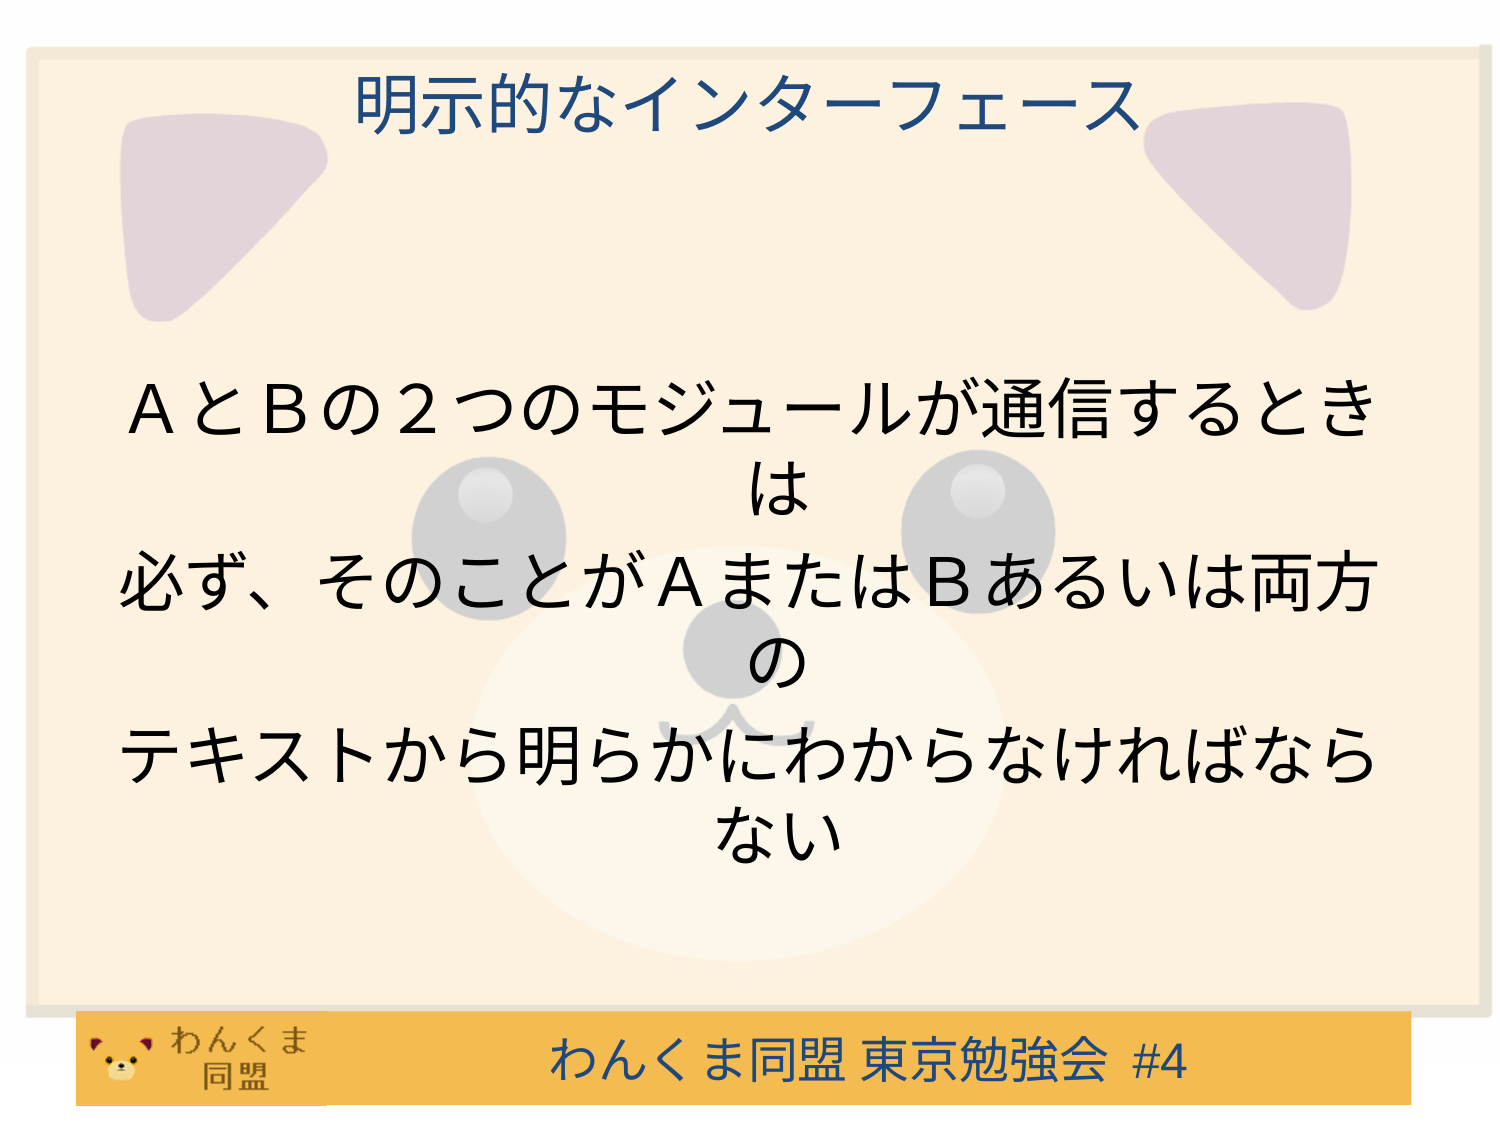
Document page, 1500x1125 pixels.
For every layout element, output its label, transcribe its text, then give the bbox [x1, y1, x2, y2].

picture [0, 0, 1500, 1106]
list ＡとＢの２つのモジュールが通信するときは 必ず、そのことがＡまたはＢあるいは両方の テキストから明らかにわからなければならない [74, 172, 1426, 1006]
title 明示的なインターフェース [74, 44, 1426, 162]
